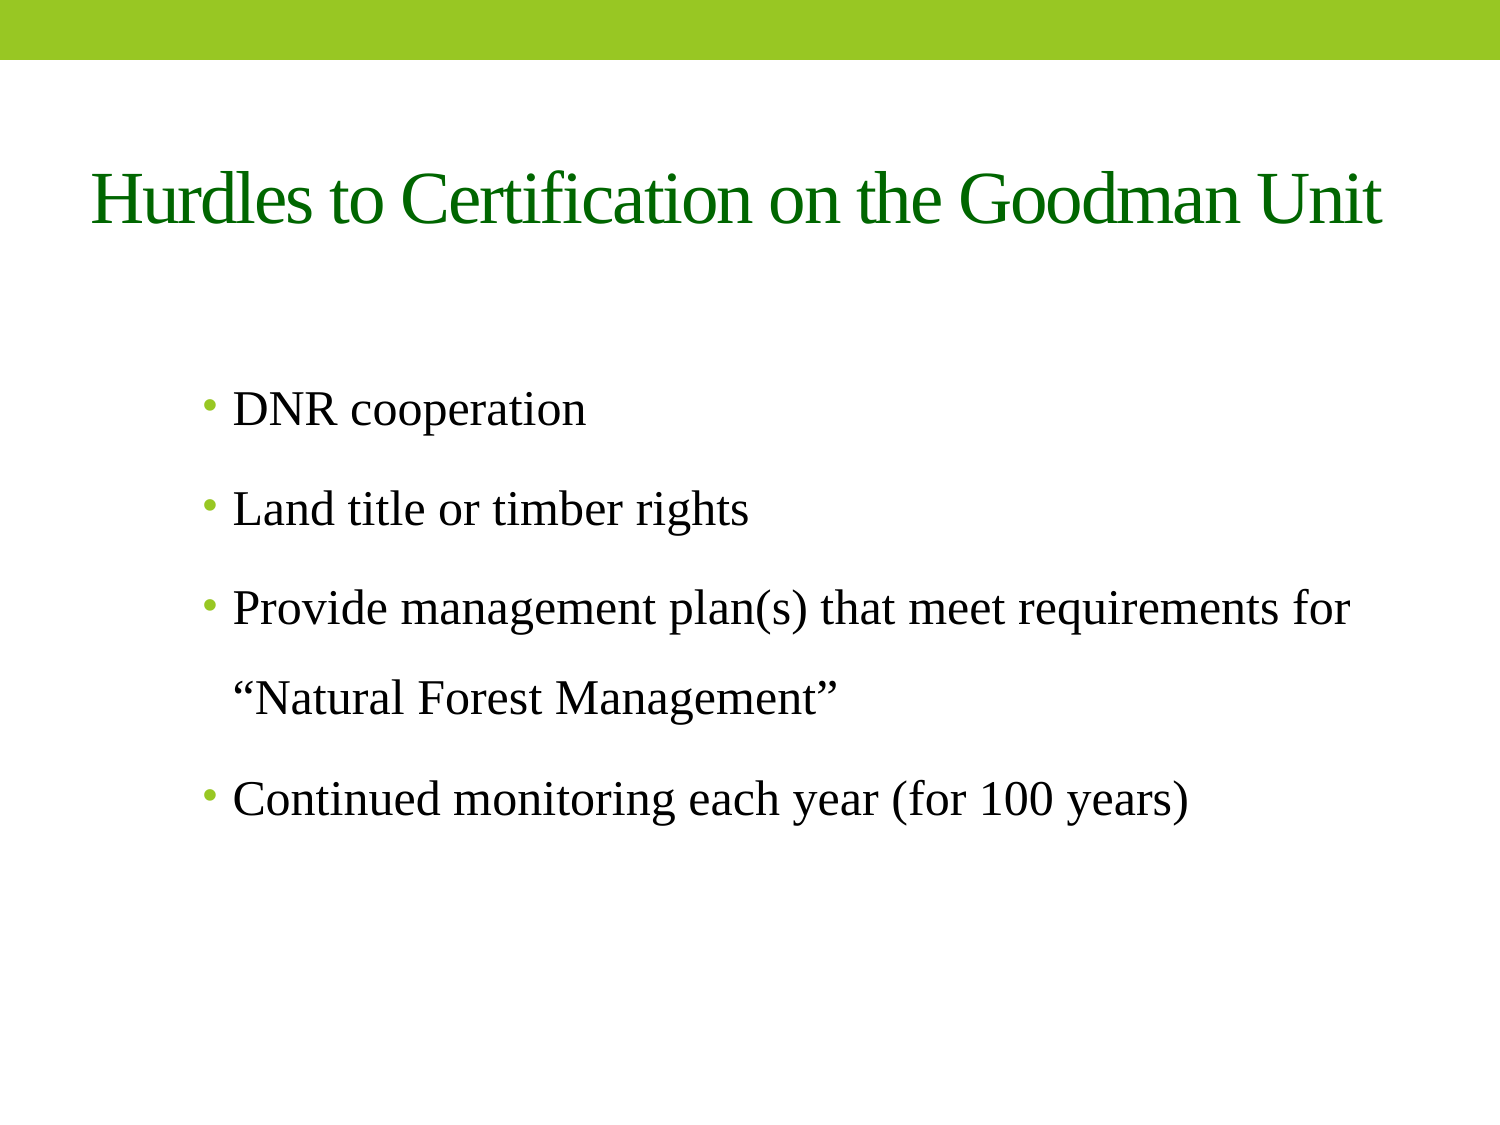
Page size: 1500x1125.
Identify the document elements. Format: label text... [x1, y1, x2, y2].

title Hurdles to Certification on the Goodman Unit [75, 112, 1425, 275]
list DNR cooperation Land title or timber rights Provide management plan(s) that meet requirements for “Natural Forest Management” Continued monitoring each year (for 100 years) [187, 337, 1425, 950]
